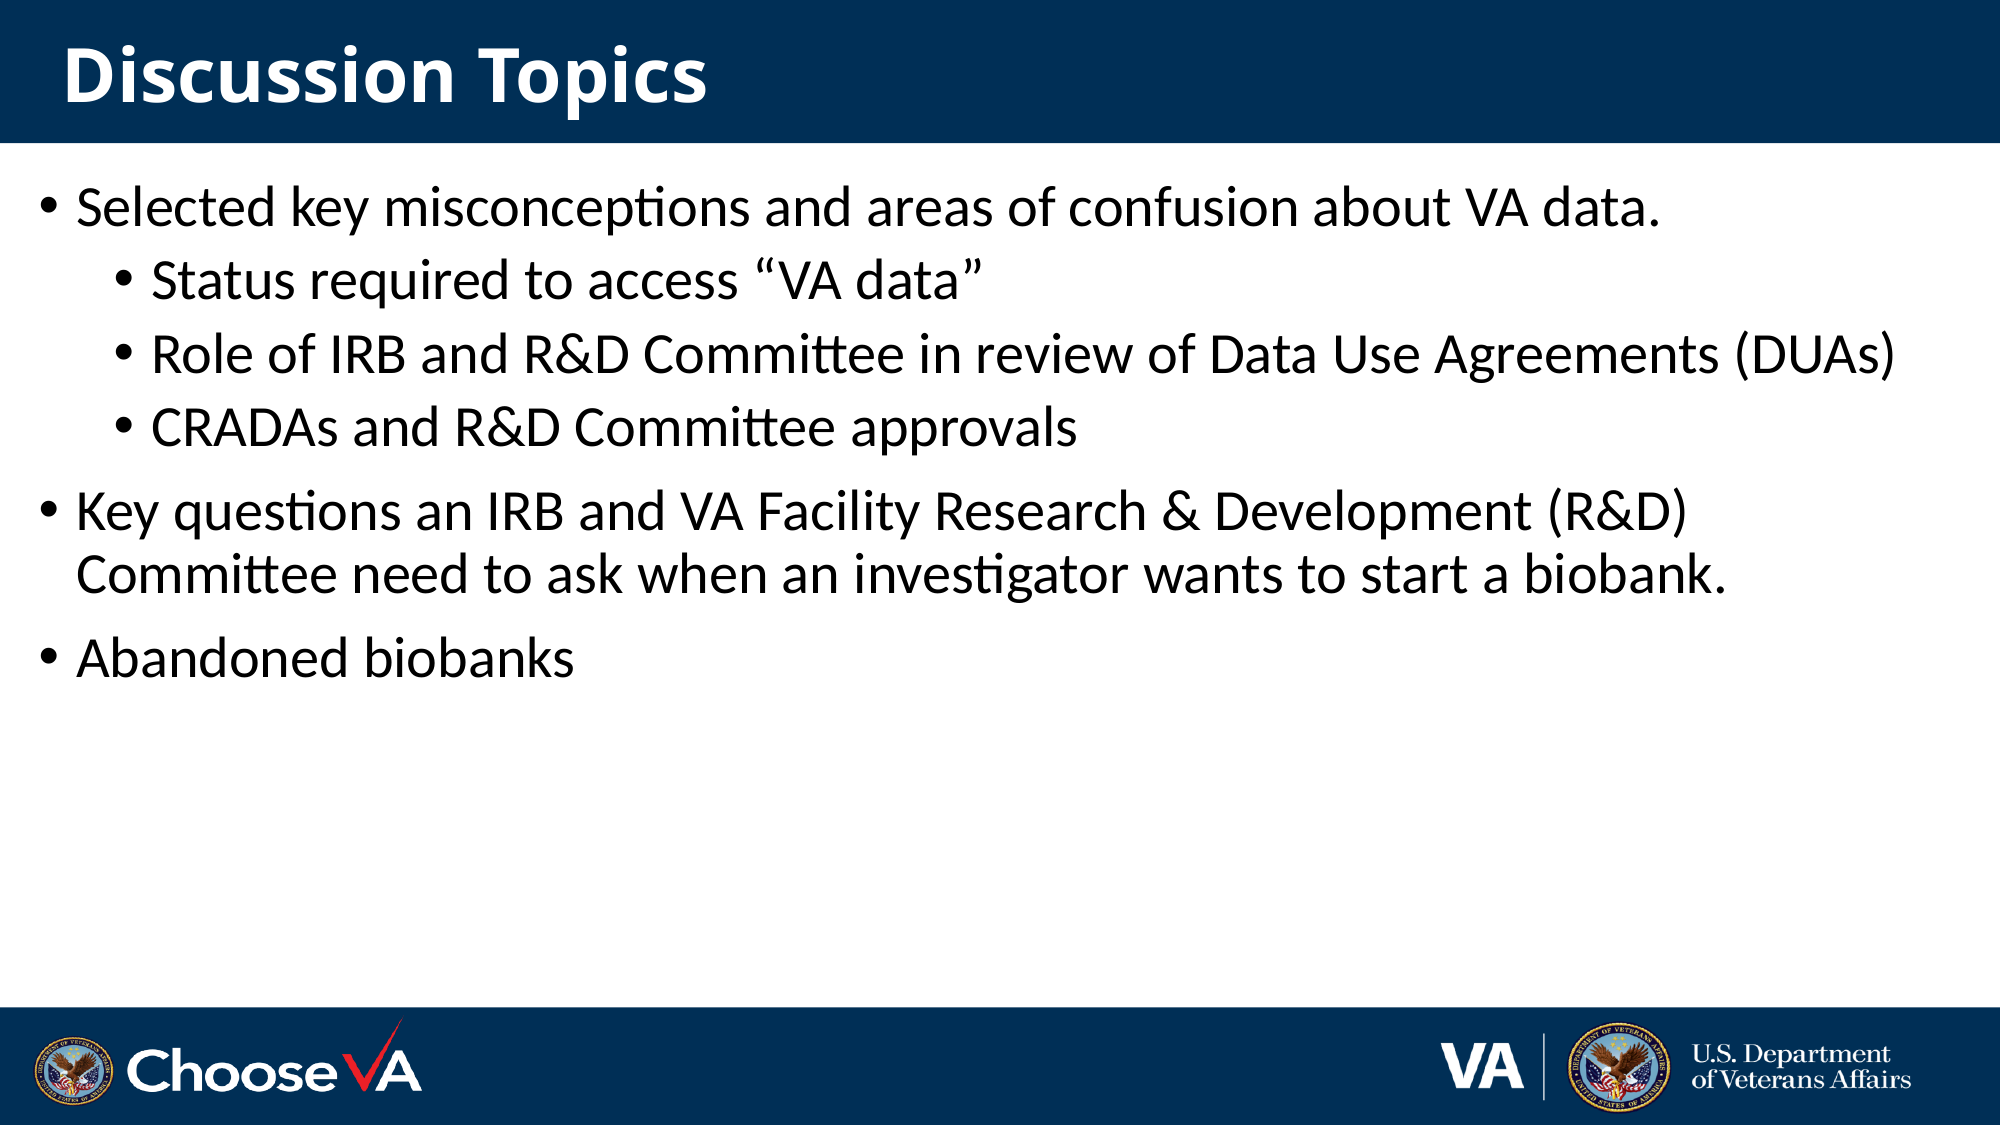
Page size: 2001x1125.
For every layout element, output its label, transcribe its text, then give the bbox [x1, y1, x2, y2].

list Selected key misconceptions and areas of confusion about VA data. Status required to access “VA data” Role of IRB and R&D Committee in review of Data Use Agreements (DUAs) CRADAs and R&D Committee approvals Key questions an IRB and VA Facility Research & Development (R&D) Committee need to ask when an investigator wants to start a biobank. Abandoned biobanks [23, 78, 1977, 917]
title Discussion Topics [46, 27, 1772, 78]
picture [1434, 1014, 1917, 1120]
picture [33, 1015, 422, 1106]
